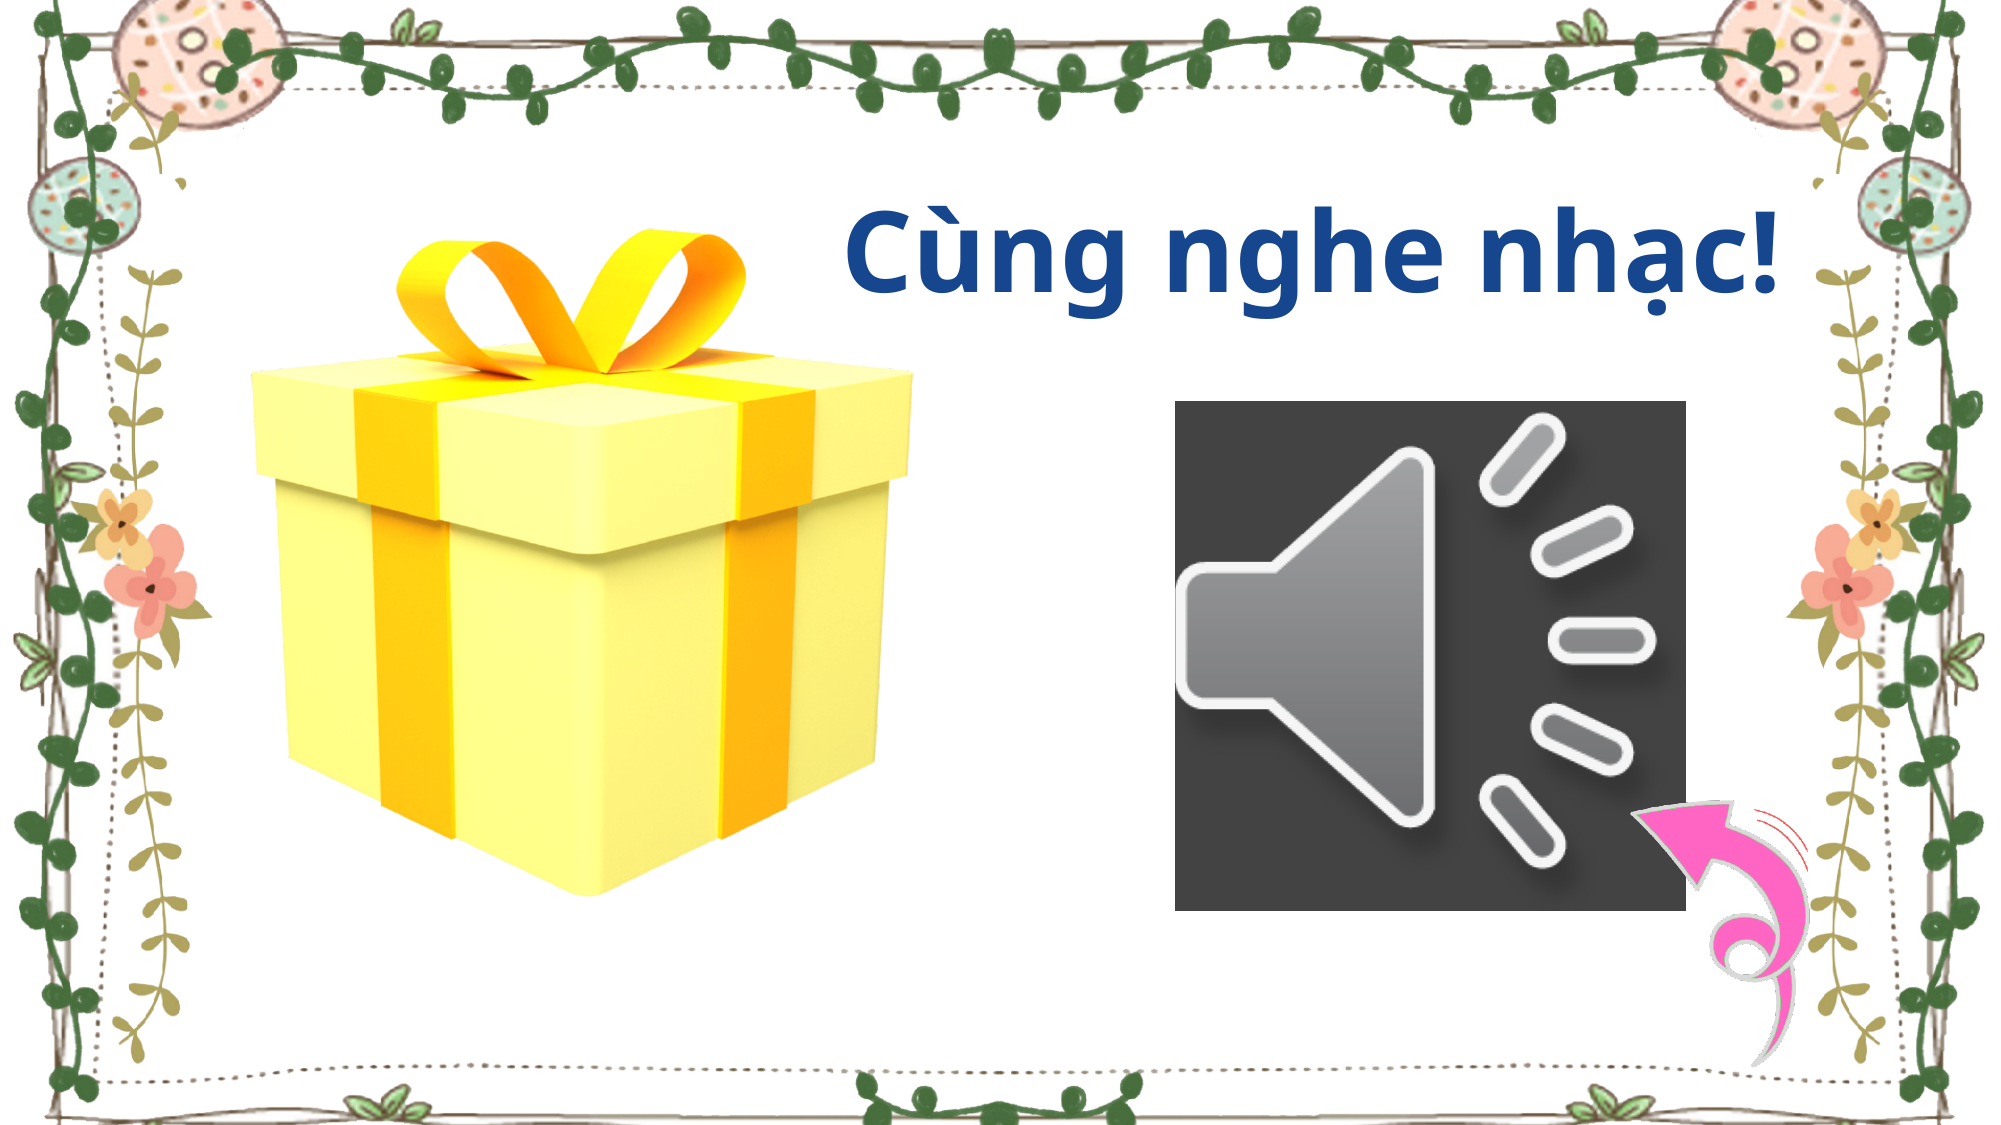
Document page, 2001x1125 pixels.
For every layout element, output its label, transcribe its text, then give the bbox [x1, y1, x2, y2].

text_box Cùng nghe nhạc! [1000, 172, 1798, 323]
picture [0, 0, 2001, 1125]
